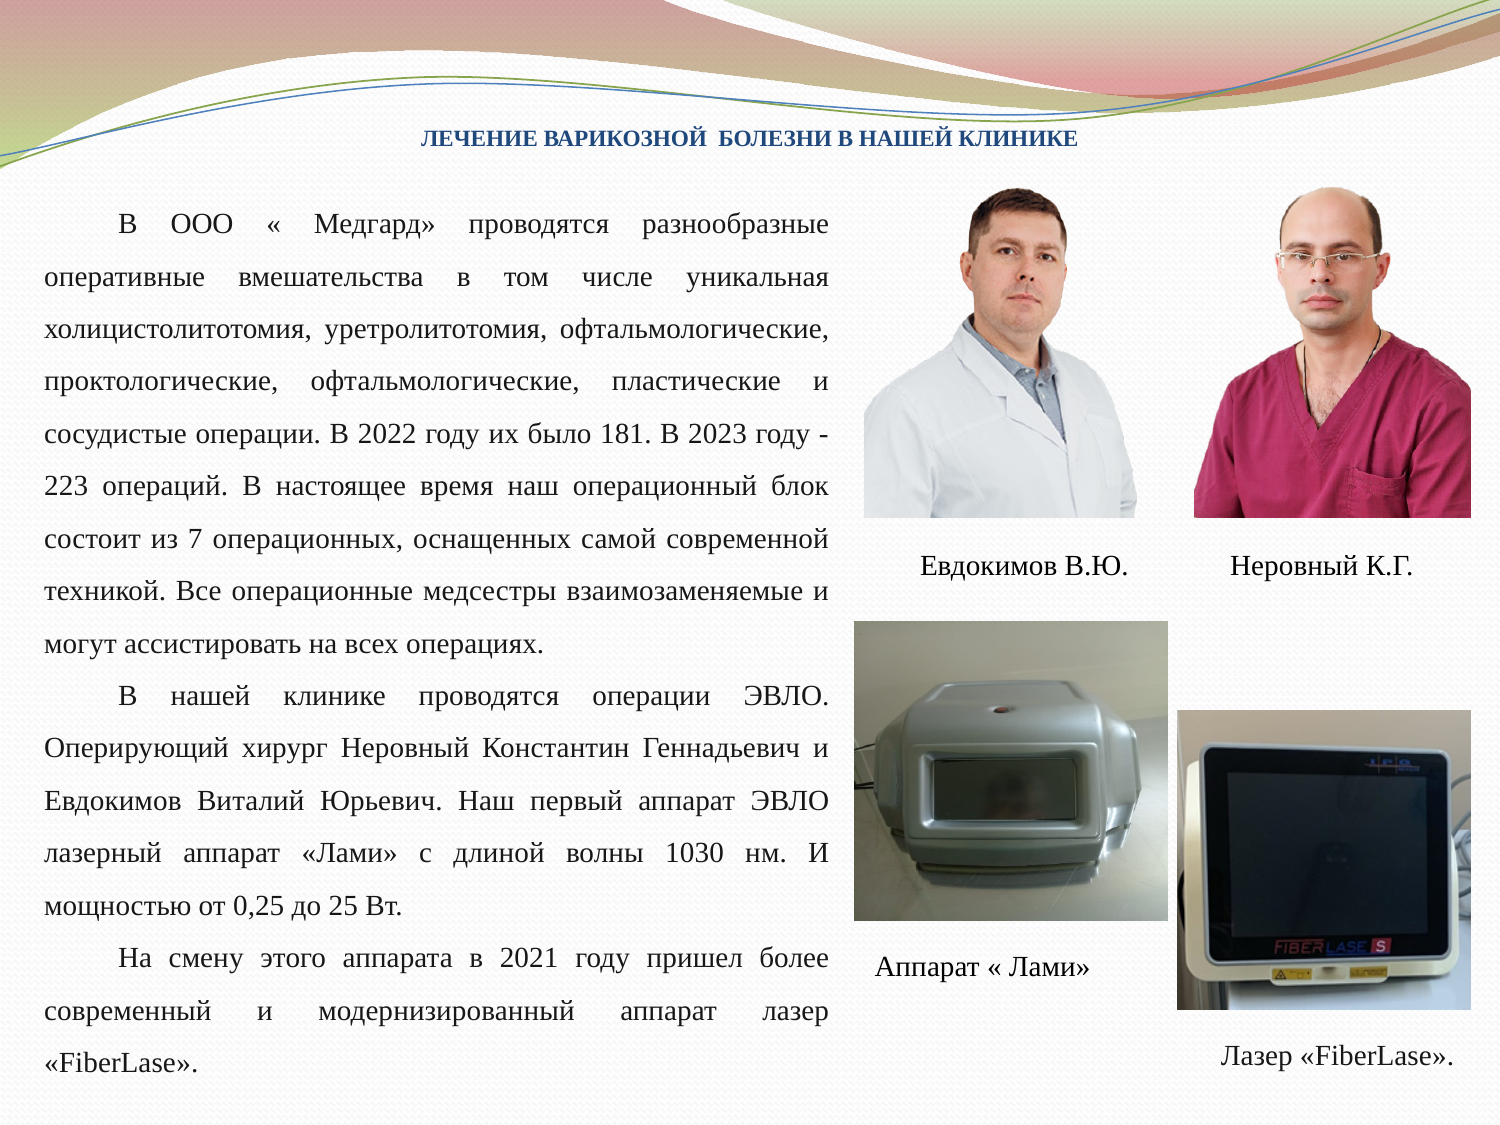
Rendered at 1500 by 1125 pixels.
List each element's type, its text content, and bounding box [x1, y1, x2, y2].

text_box Евдокимов В.Ю. Неровный К.Г. [854, 539, 1471, 589]
text_box Аппарат « Лами» [809, 939, 1168, 990]
title ЛЕЧЕНИЕ ВАРИКОЗНОЙ БОЛЕЗНИ В НАШЕЙ КЛИНИКЕ [75, 115, 1425, 220]
picture [854, 621, 1168, 921]
picture [864, 185, 1142, 519]
text_box Лазер «FiberLase». [1162, 1028, 1500, 1114]
picture [1194, 184, 1471, 519]
picture [1177, 710, 1471, 1010]
text_box В ООО « Медгард» проводятся разнообразные оперативные вмешательства в том числе уникальная холицистолитотомия, уретролитотомия, офтальмологические, проктологические, офтальмологические, пластические и сосудистые операции. В 2022 году их было 181. В 2023 году - 223 операций. В настоящее время наш операционный блок состоит из 7 операционных, оснащенных самой современной техникой. Все операционные медсестры взаимозаменяемые и могут ассистировать на всех операциях. В нашей клинике проводятся операции ЭВЛО. Оперирующий хирург Неровный Константин Геннадьевич и Евдокимов Виталий Юрьевич. Наш первый аппарат ЭВЛО лазерный аппарат «Лами» с длиной волны 1030 нм. И мощностью от 0,25 до 25 Вт. На смену этого аппарата в 2021 году пришел более современный и модернизированный аппарат лазер «FiberLase». [29, 179, 845, 1125]
